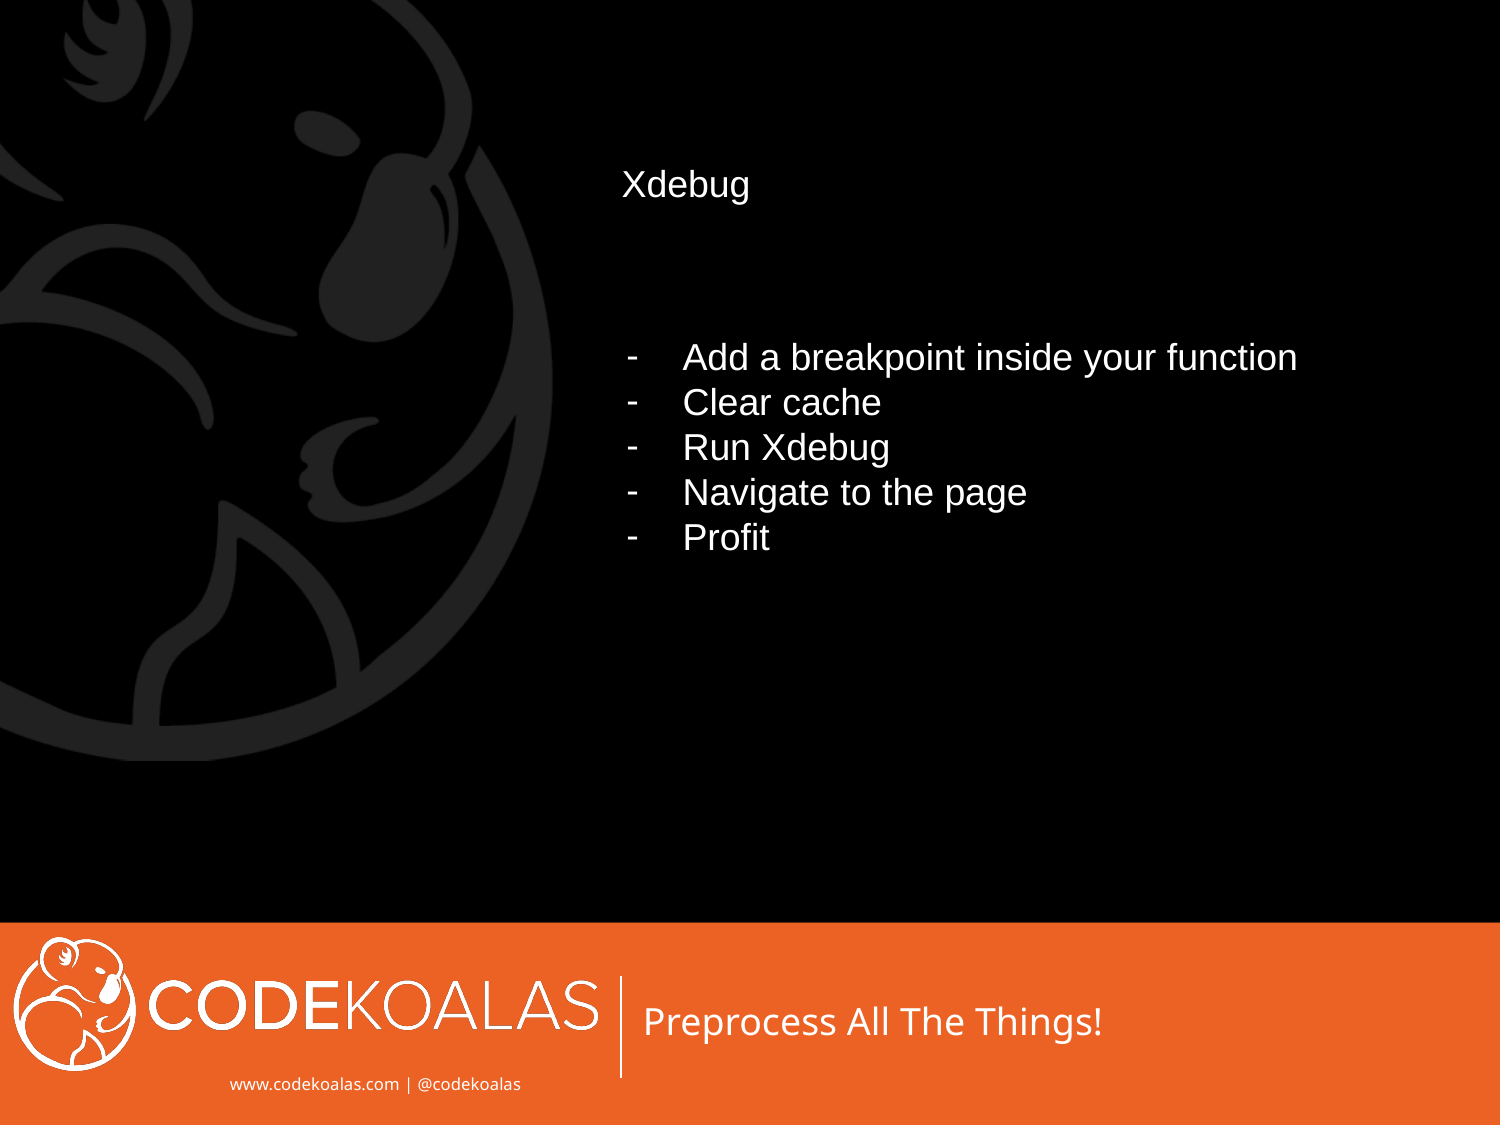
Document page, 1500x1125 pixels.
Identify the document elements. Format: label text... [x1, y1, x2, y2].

title Xdebug [606, 119, 1363, 222]
list Add a breakpoint inside your function Clear cache Run Xdebug Navigate to the page Profit [592, 222, 1427, 669]
picture [12, 936, 607, 1072]
